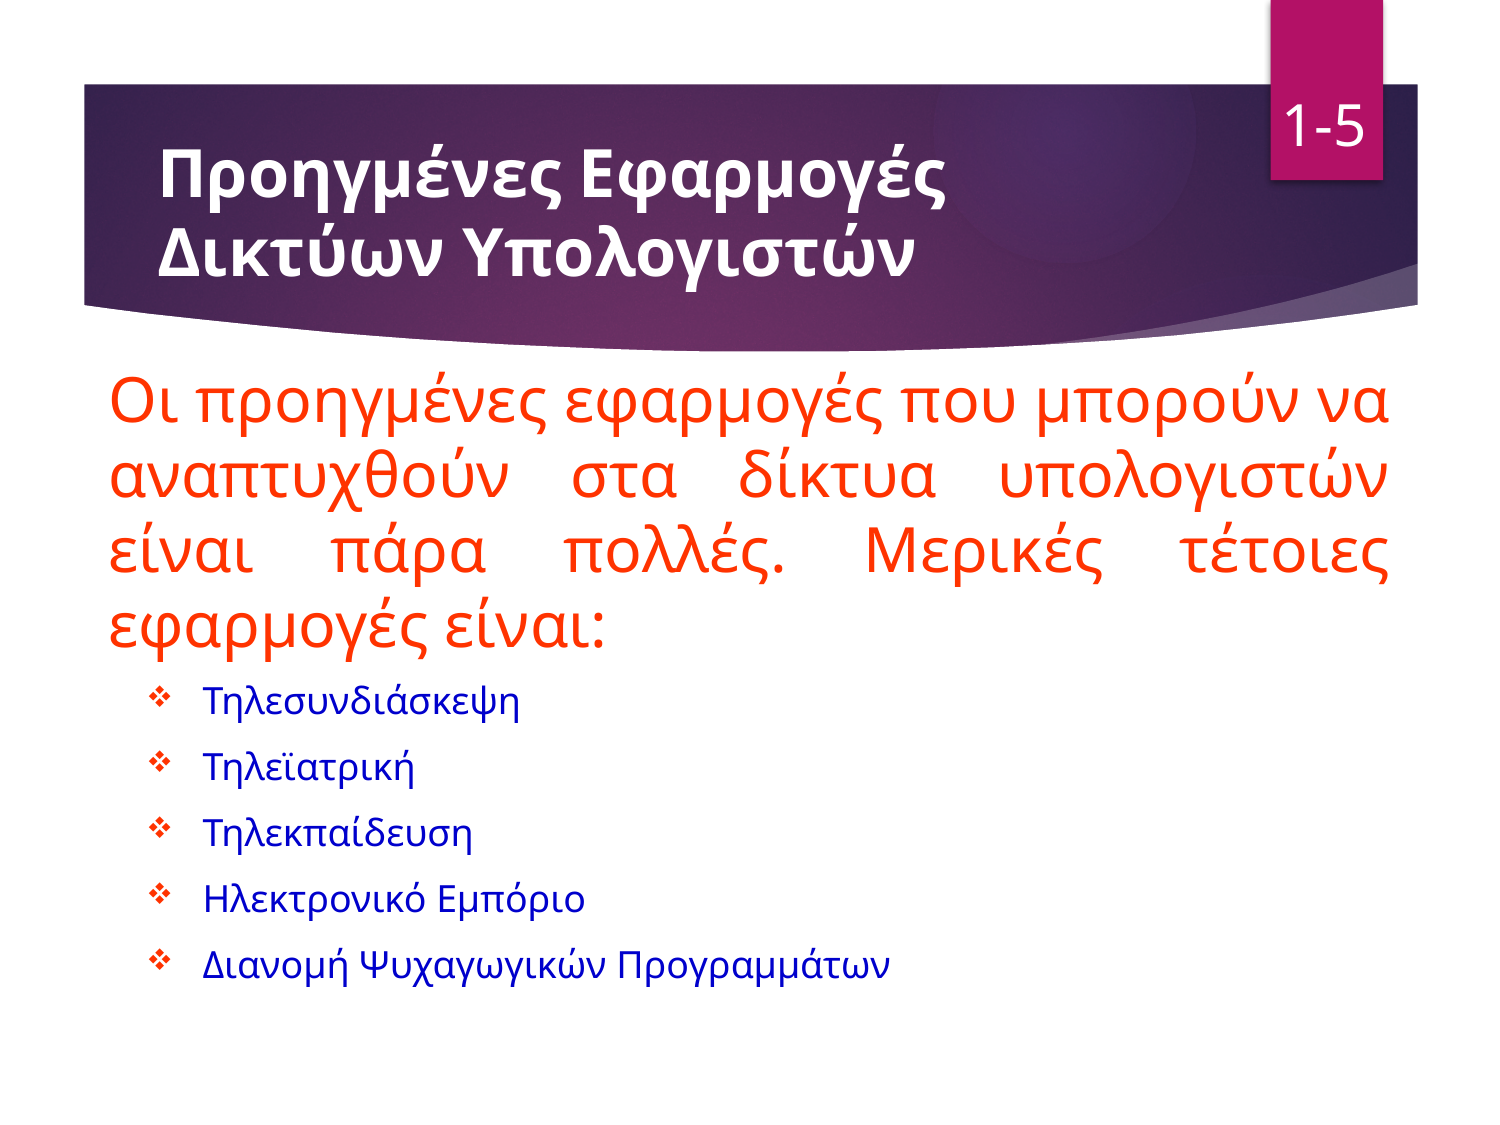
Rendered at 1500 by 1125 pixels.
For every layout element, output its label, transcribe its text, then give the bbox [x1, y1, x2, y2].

slide_number 1-5 [1259, 48, 1390, 175]
list Τηλεσυνδιάσκεψη Τηλεϊατρική Τηλεκπαίδευση Ηλεκτρονικό Εμπόριο Διανομή Ψυχαγωγικών Προγραμμάτων [131, 669, 1407, 1125]
title Προηγμένες Εφαρμογές Δικτύων Υπολογιστών [142, 152, 1183, 269]
text_box Οι προηγμένες εφαρμογές που μπορούν να αναπτυχθούν στα δίκτυα υπολογιστών είναι πάρα πολλές. Μερικές τέτοιες εφαρμογές είναι: [93, 352, 1407, 667]
